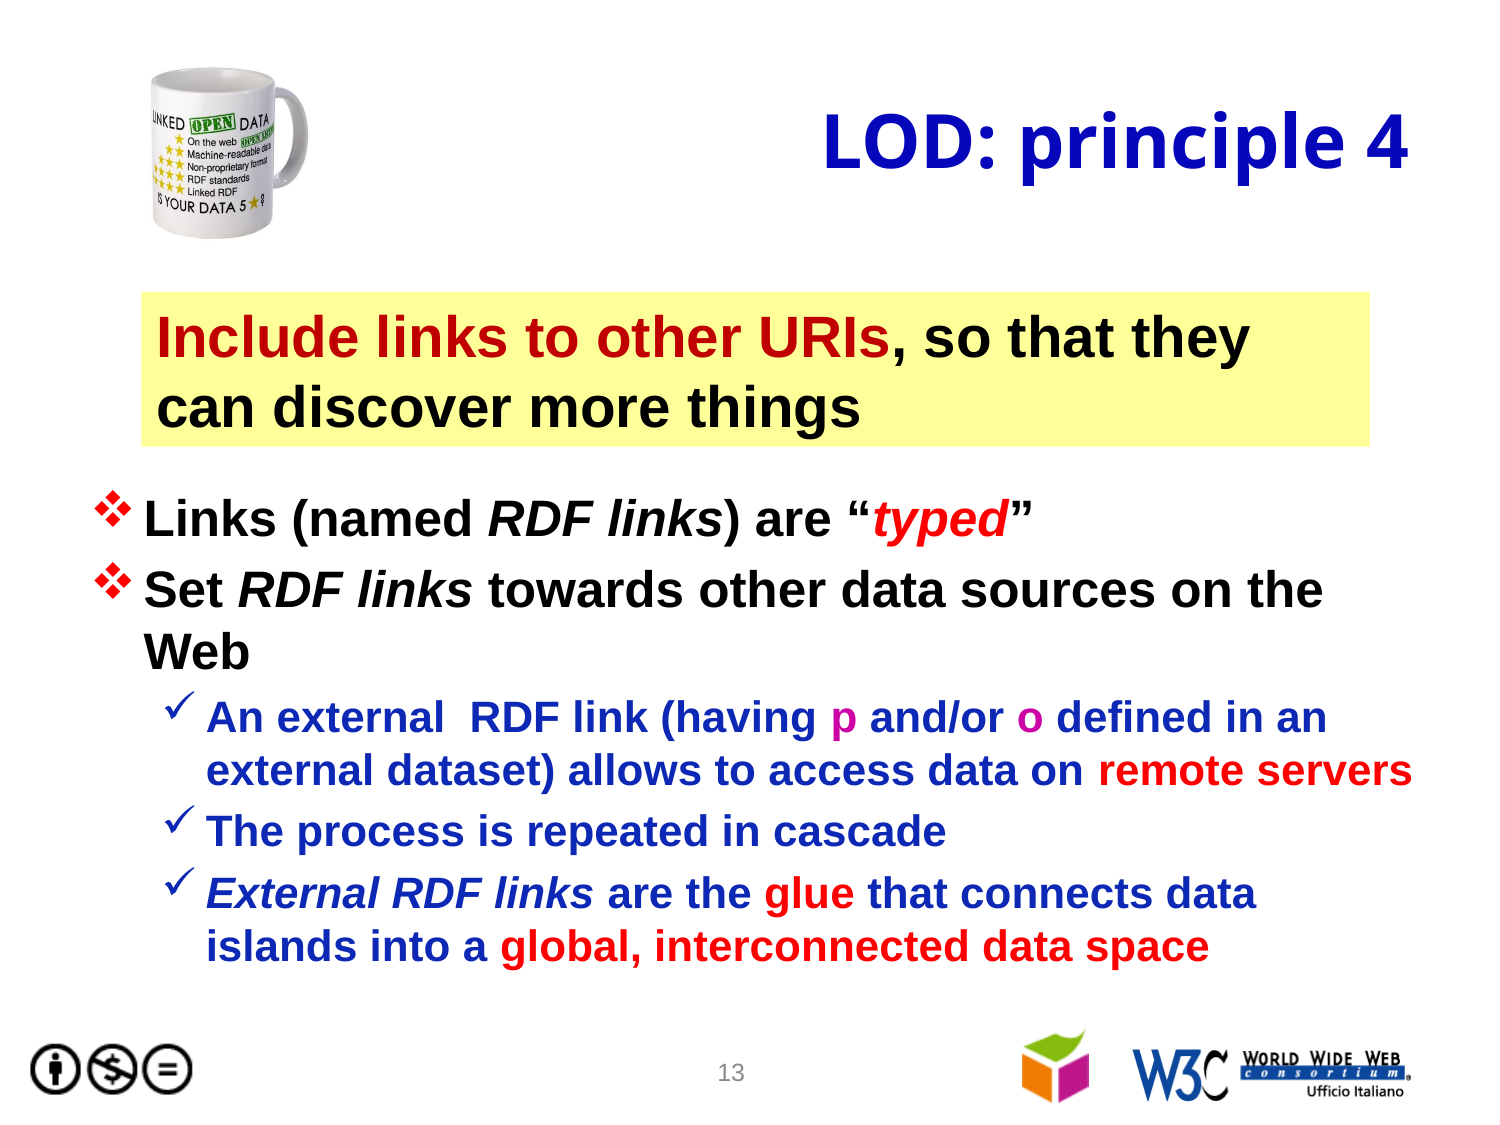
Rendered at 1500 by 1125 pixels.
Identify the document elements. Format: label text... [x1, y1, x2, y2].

picture [15, 1022, 205, 1106]
picture [141, 65, 317, 241]
text_box Include links to other URIs, so that they can discover more things [141, 291, 1370, 447]
slide_number 13 [680, 1041, 761, 1102]
picture [1132, 1049, 1412, 1102]
list Links (named RDF links) are “typed” Set RDF links towards other data sources on the Web An external RDF link (having p and/or o defined in an external dataset) allows to access data on remote servers The process is repeated in cascade External RDF links are the glue that connects data islands into a global, interconnected data space [75, 262, 1436, 1005]
picture [1022, 1027, 1089, 1103]
title LOD: principle 4 [75, 45, 1425, 233]
